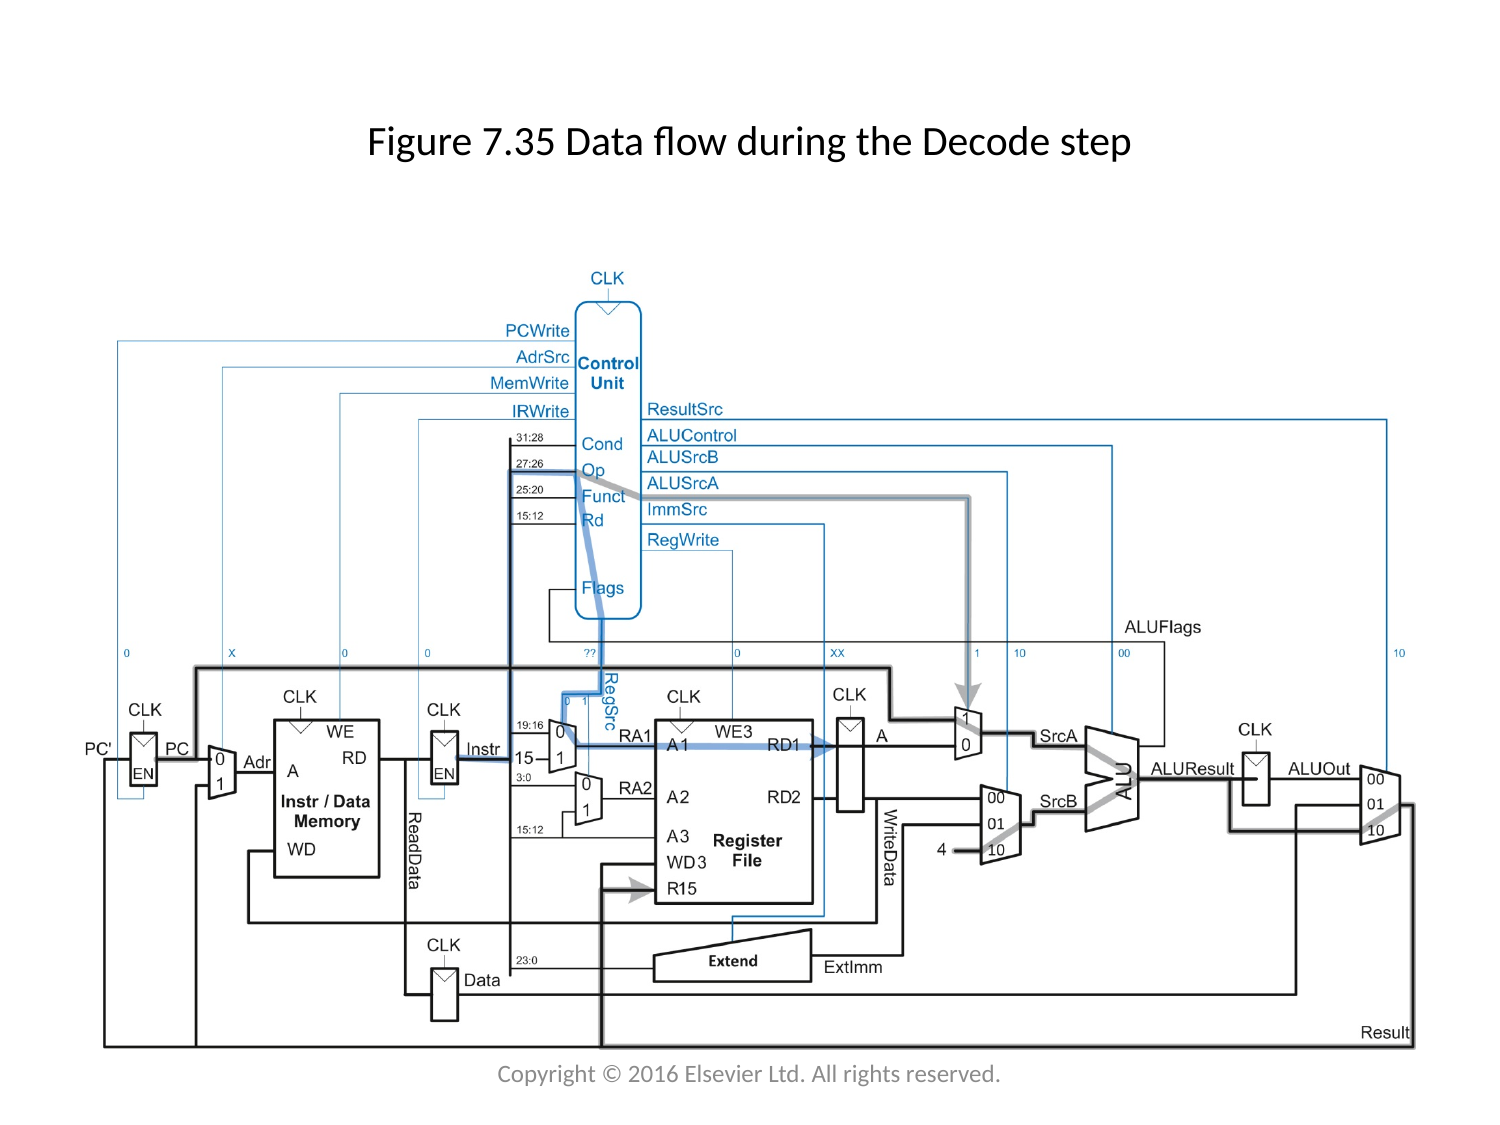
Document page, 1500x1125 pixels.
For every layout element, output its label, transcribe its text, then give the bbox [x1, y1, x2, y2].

footer Copyright © 2016 Elsevier Ltd. All rights reserved. [431, 1060, 1069, 1103]
title Figure 7.35 Data flow during the Decode step [75, 45, 1425, 233]
picture [84, 269, 1416, 1051]
